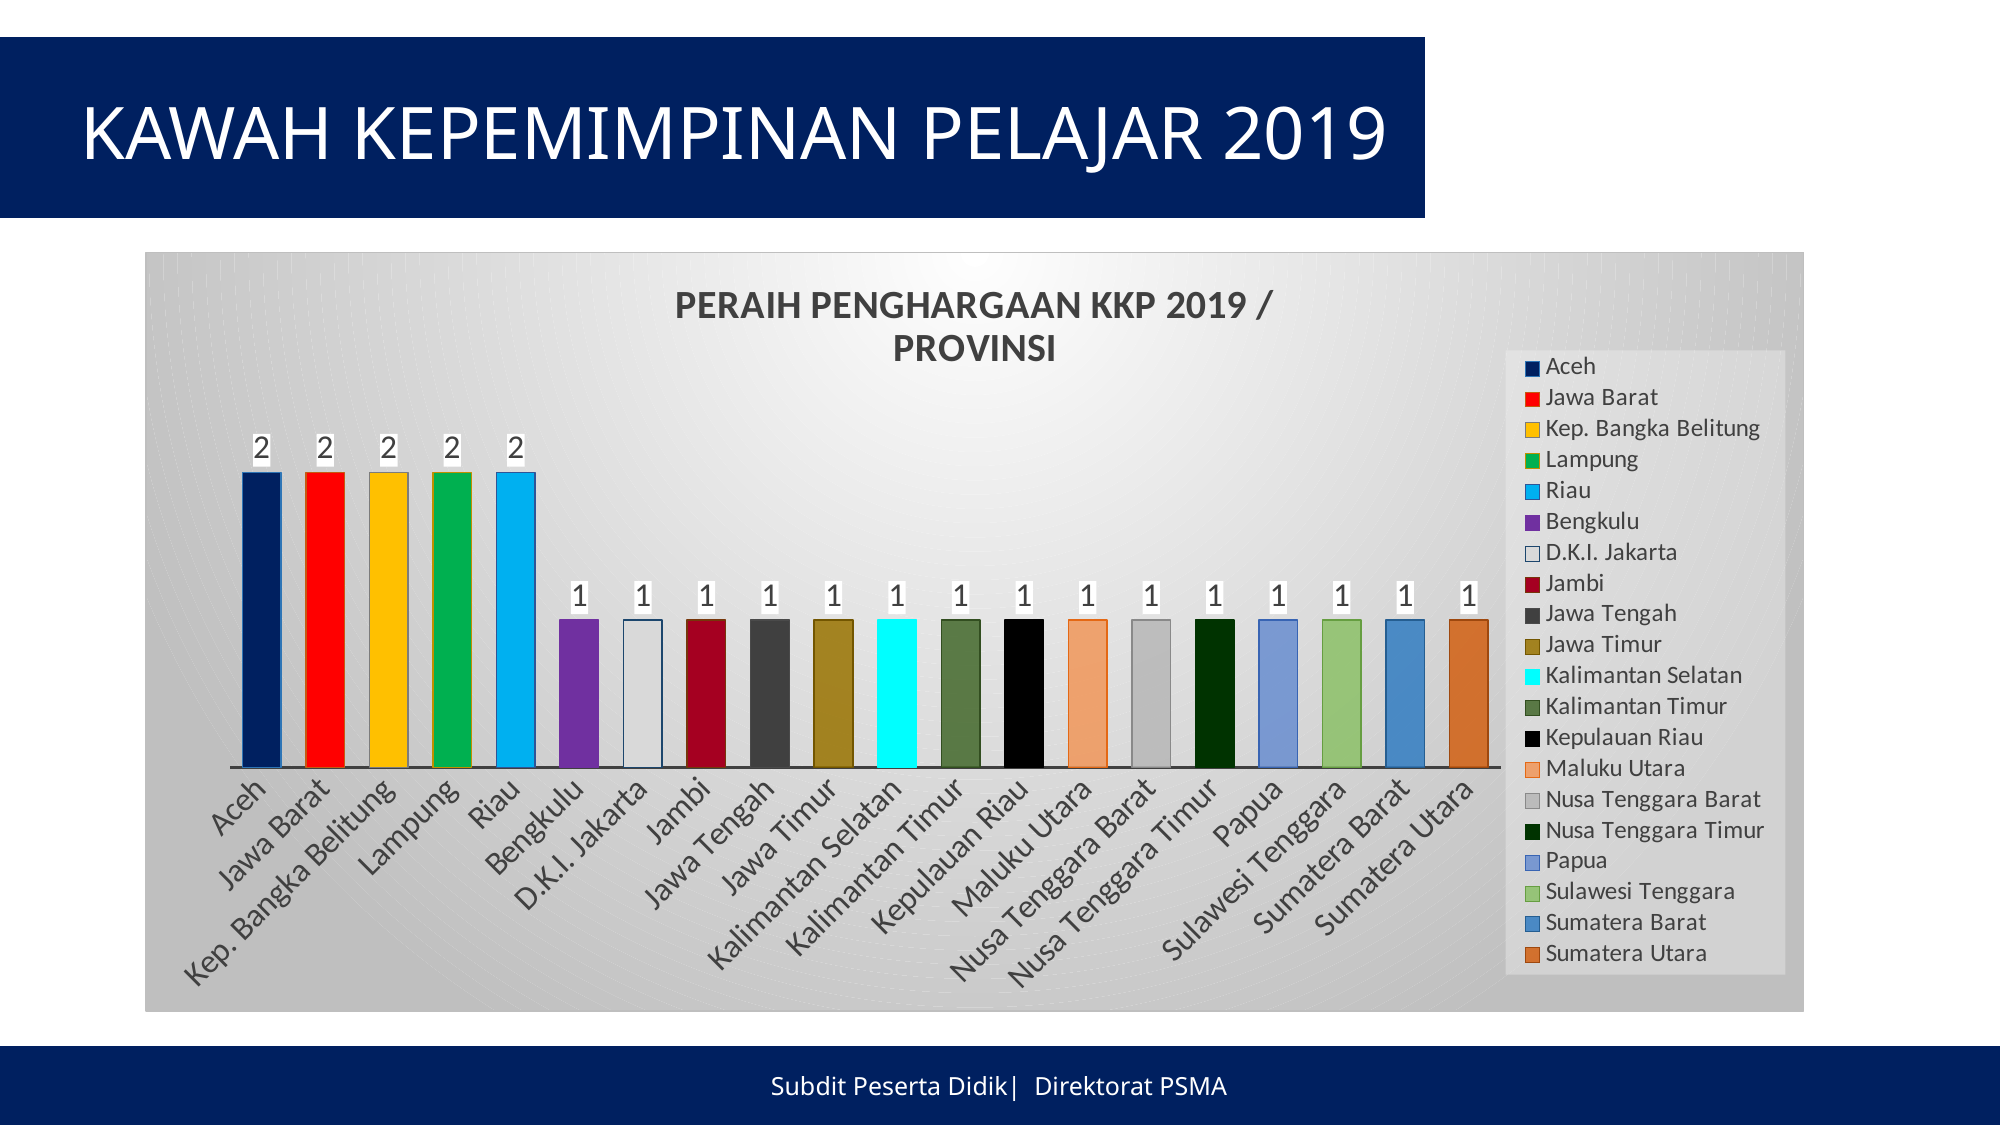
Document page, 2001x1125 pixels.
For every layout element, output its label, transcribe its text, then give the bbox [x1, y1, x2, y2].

chart [145, 251, 1805, 1012]
text_box [0, 37, 1425, 218]
text_box KAWAH KEPEMIMPINAN PELAJAR 2019 [65, 72, 1424, 183]
footer Subdit Peserta Didik| Direktorat PSMA [0, 1046, 2000, 1125]
